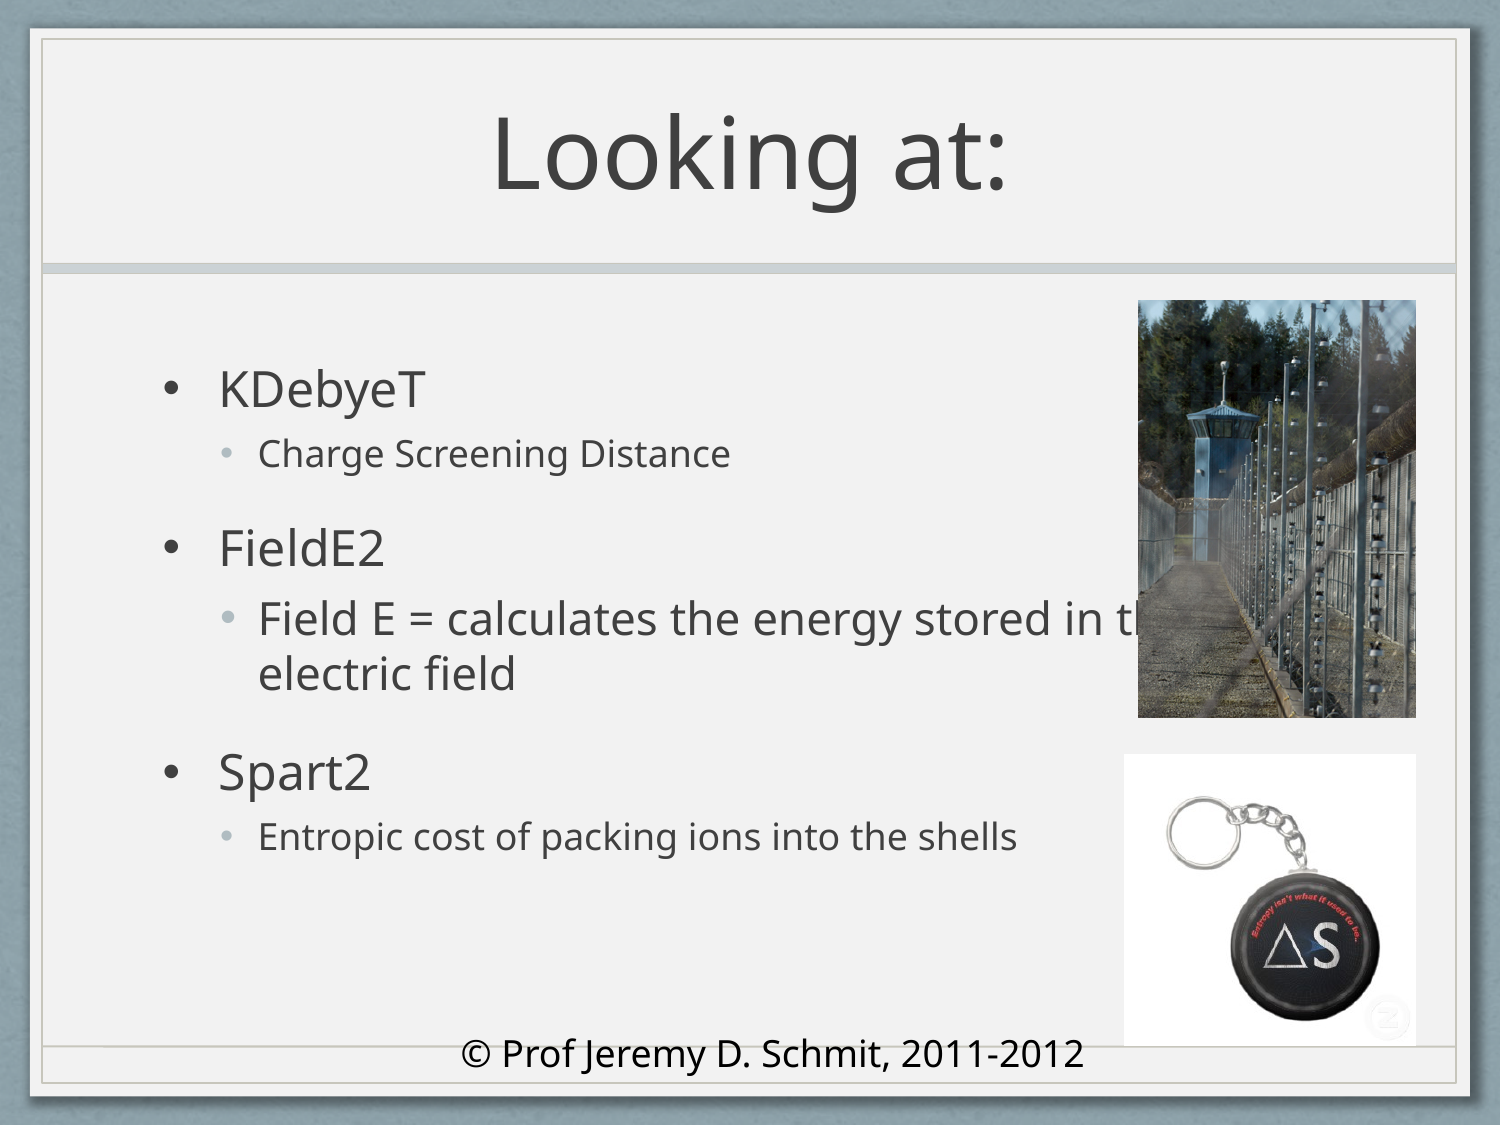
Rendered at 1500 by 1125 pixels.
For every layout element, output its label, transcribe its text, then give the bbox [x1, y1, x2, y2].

title Looking at: [147, 40, 1353, 260]
picture [1124, 754, 1416, 1046]
text_box © Prof Jeremy D. Schmit, 2011-2012 [445, 1022, 1101, 1083]
list KDebyeT Charge Screening Distance FieldE2 Field E = calculates the energy stored in the electric field Spart2 Entropic cost of packing ions into the shells [147, 350, 1353, 995]
picture [1137, 300, 1416, 718]
